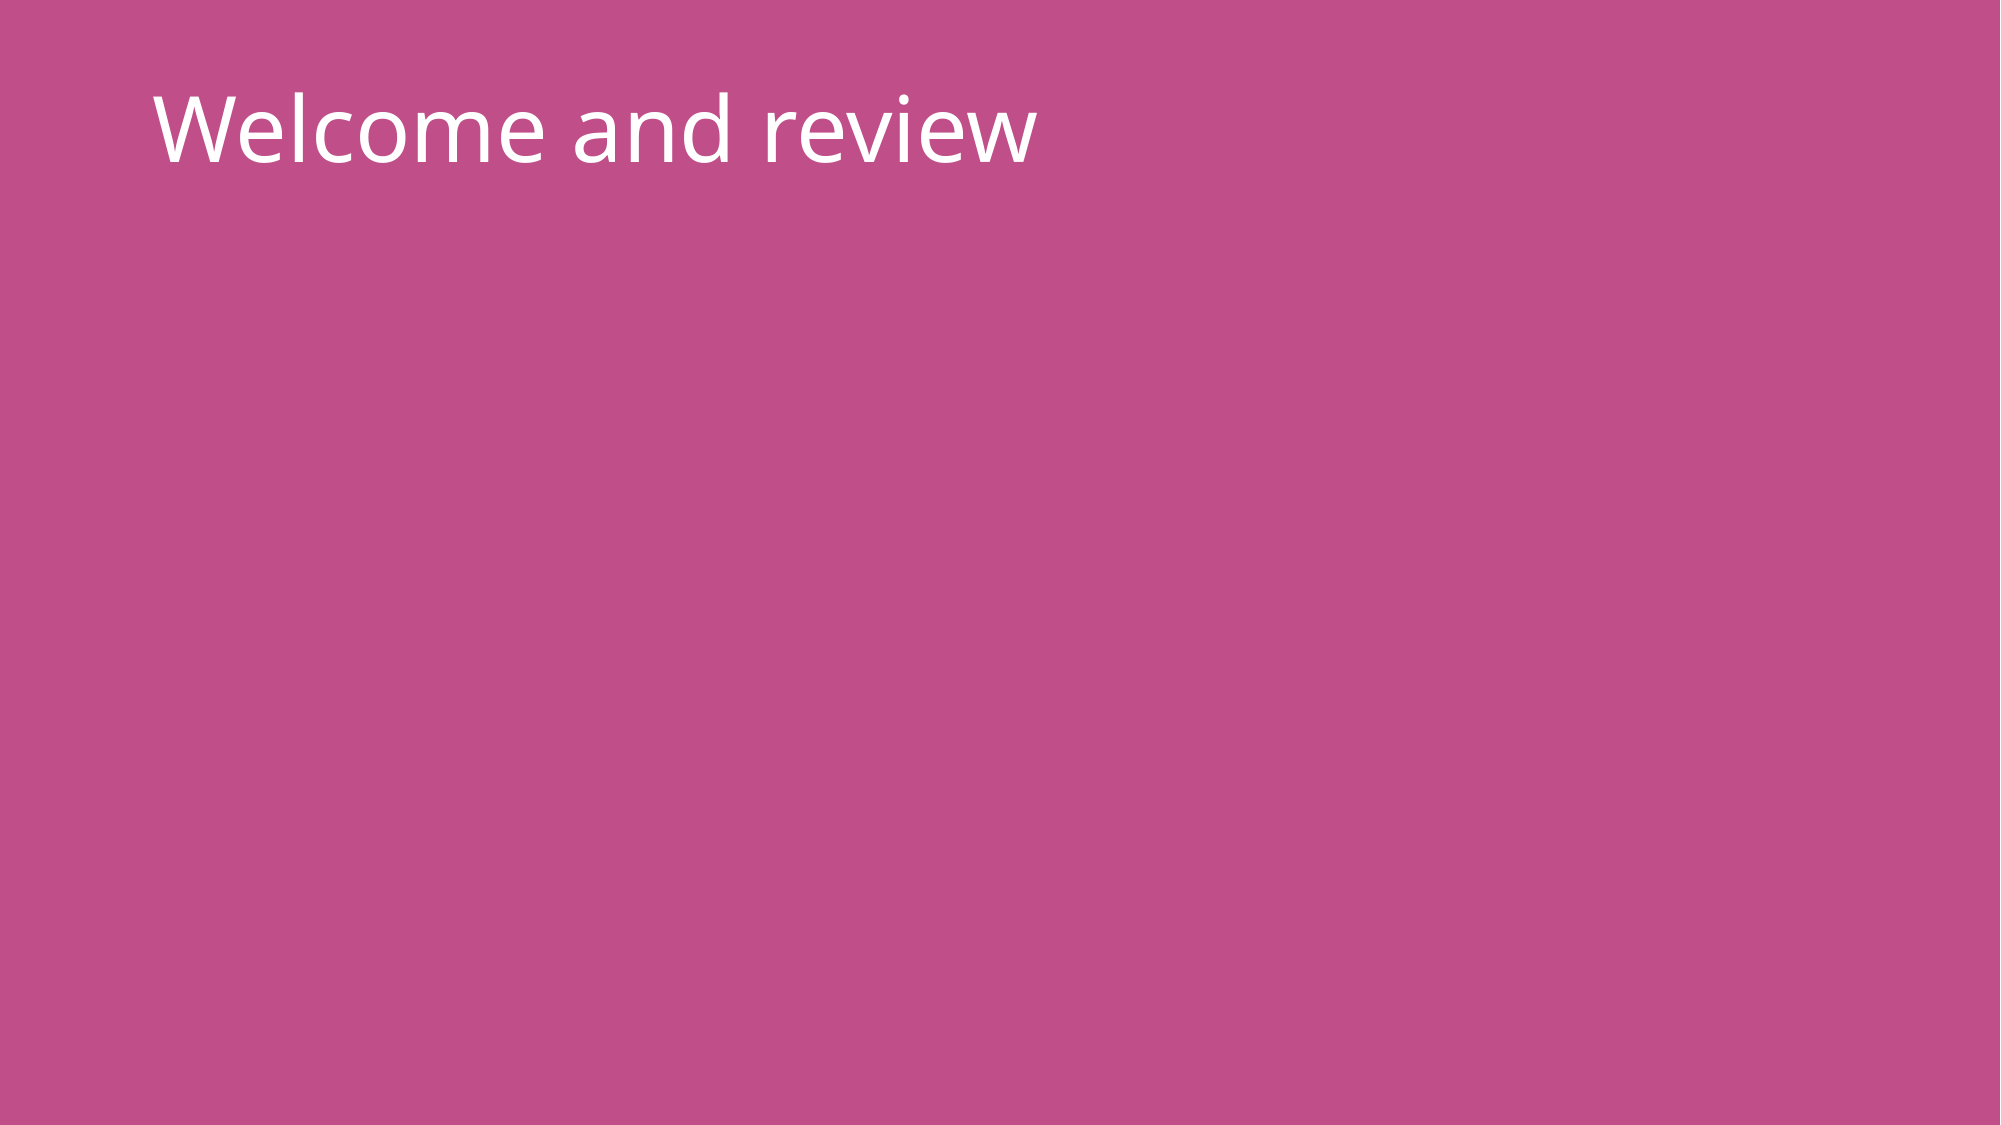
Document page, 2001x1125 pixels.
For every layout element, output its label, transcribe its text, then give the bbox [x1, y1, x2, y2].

title Welcome and review [137, 24, 1863, 242]
